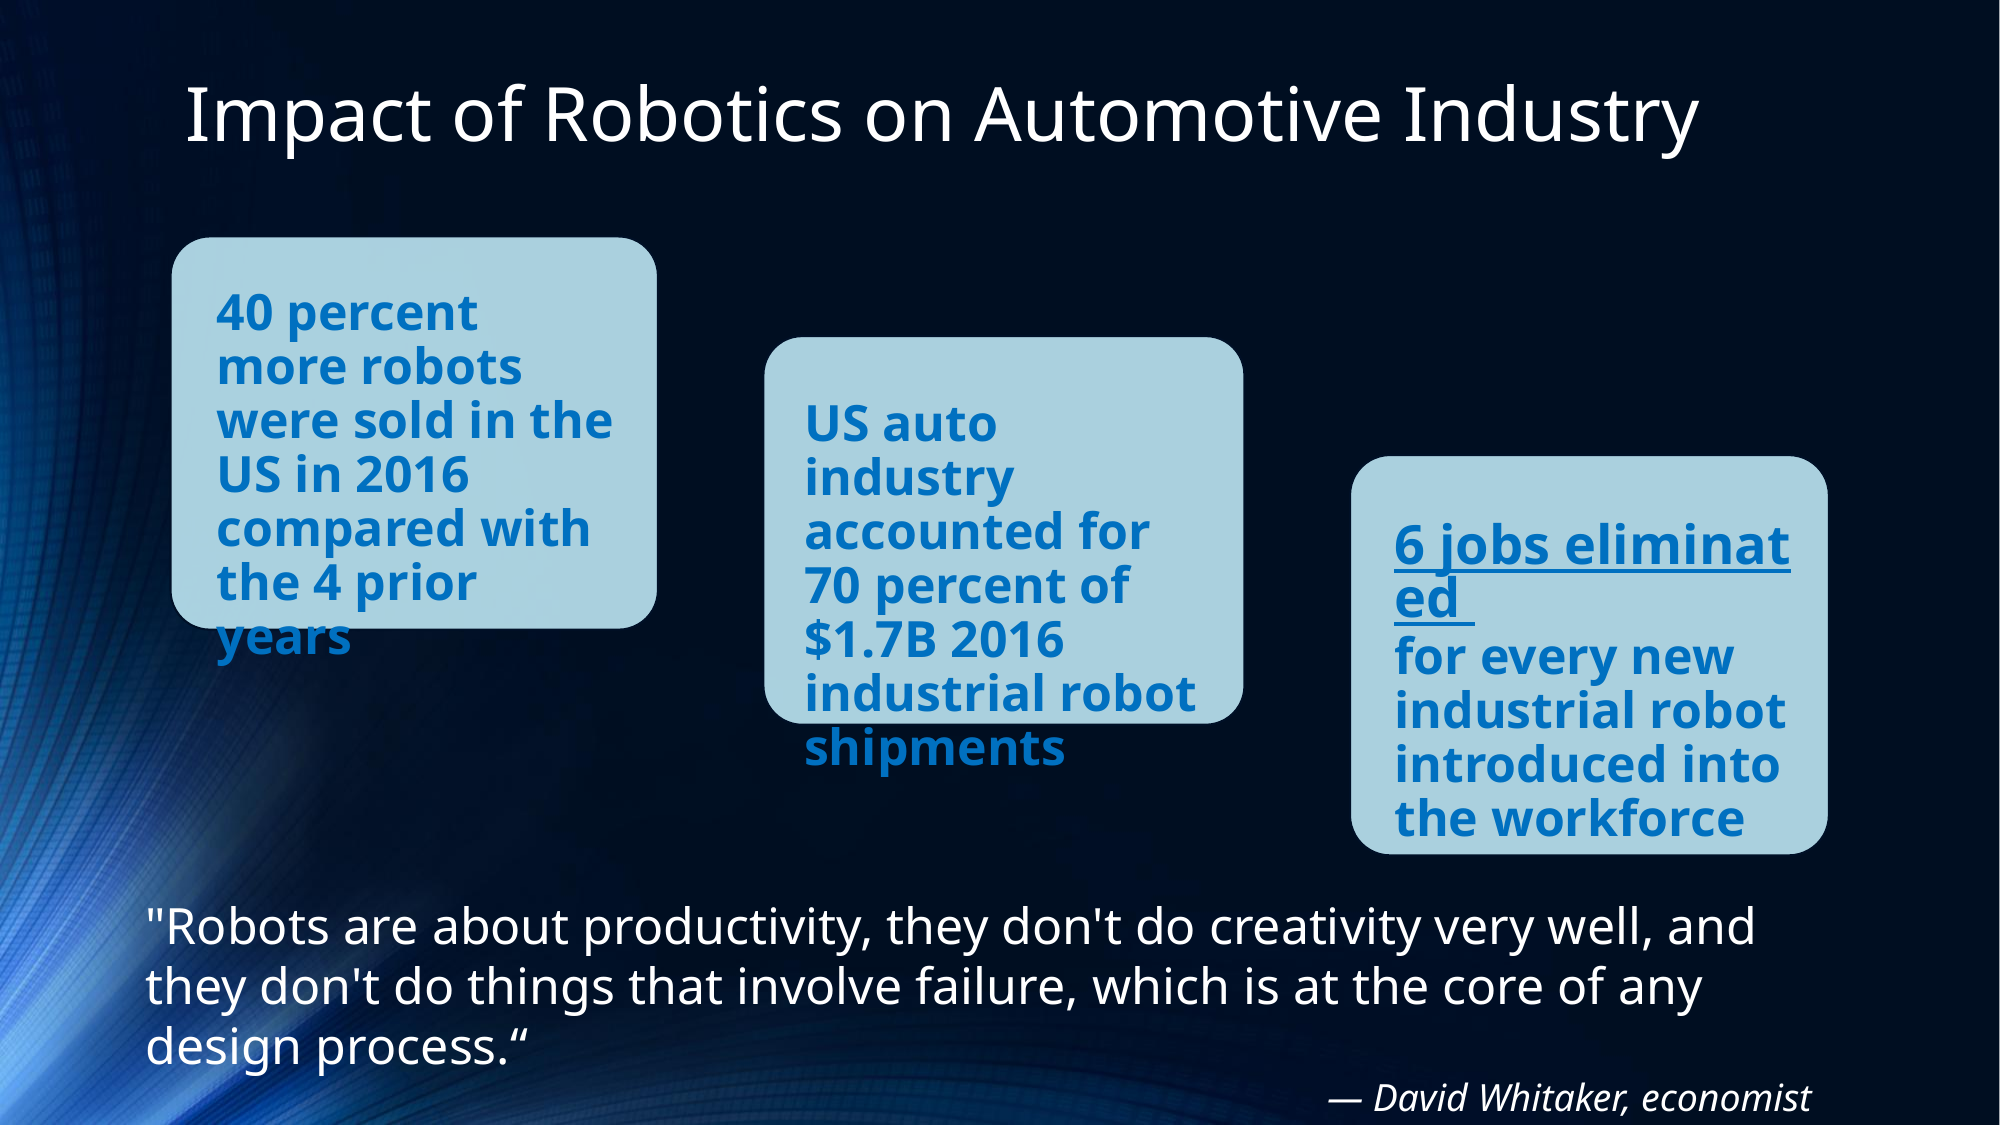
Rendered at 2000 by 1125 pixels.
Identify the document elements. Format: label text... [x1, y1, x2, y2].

text_box [170, 236, 658, 630]
picture [0, 0, 2000, 1125]
text_box 6 jobs eliminated for every new industrial robot introduced into the workforce [1386, 503, 1803, 796]
text_box [763, 336, 1245, 725]
text_box US auto industry accounted for 70 percent of $1.7B 2016 industrial robot shipments [796, 391, 1212, 711]
text_box [1350, 455, 1829, 856]
text_box "Robots are about productivity, they don't do creativity very well, and they don't do things that involve failure, which is at the core of any design process.“ — David Whitaker, economist [130, 886, 1828, 1104]
title Impact of Robotics on Automotive Industry [170, 62, 1750, 165]
text_box 40 percent more robots were sold in the US in 2016 compared with the 4 prior years [209, 279, 623, 531]
